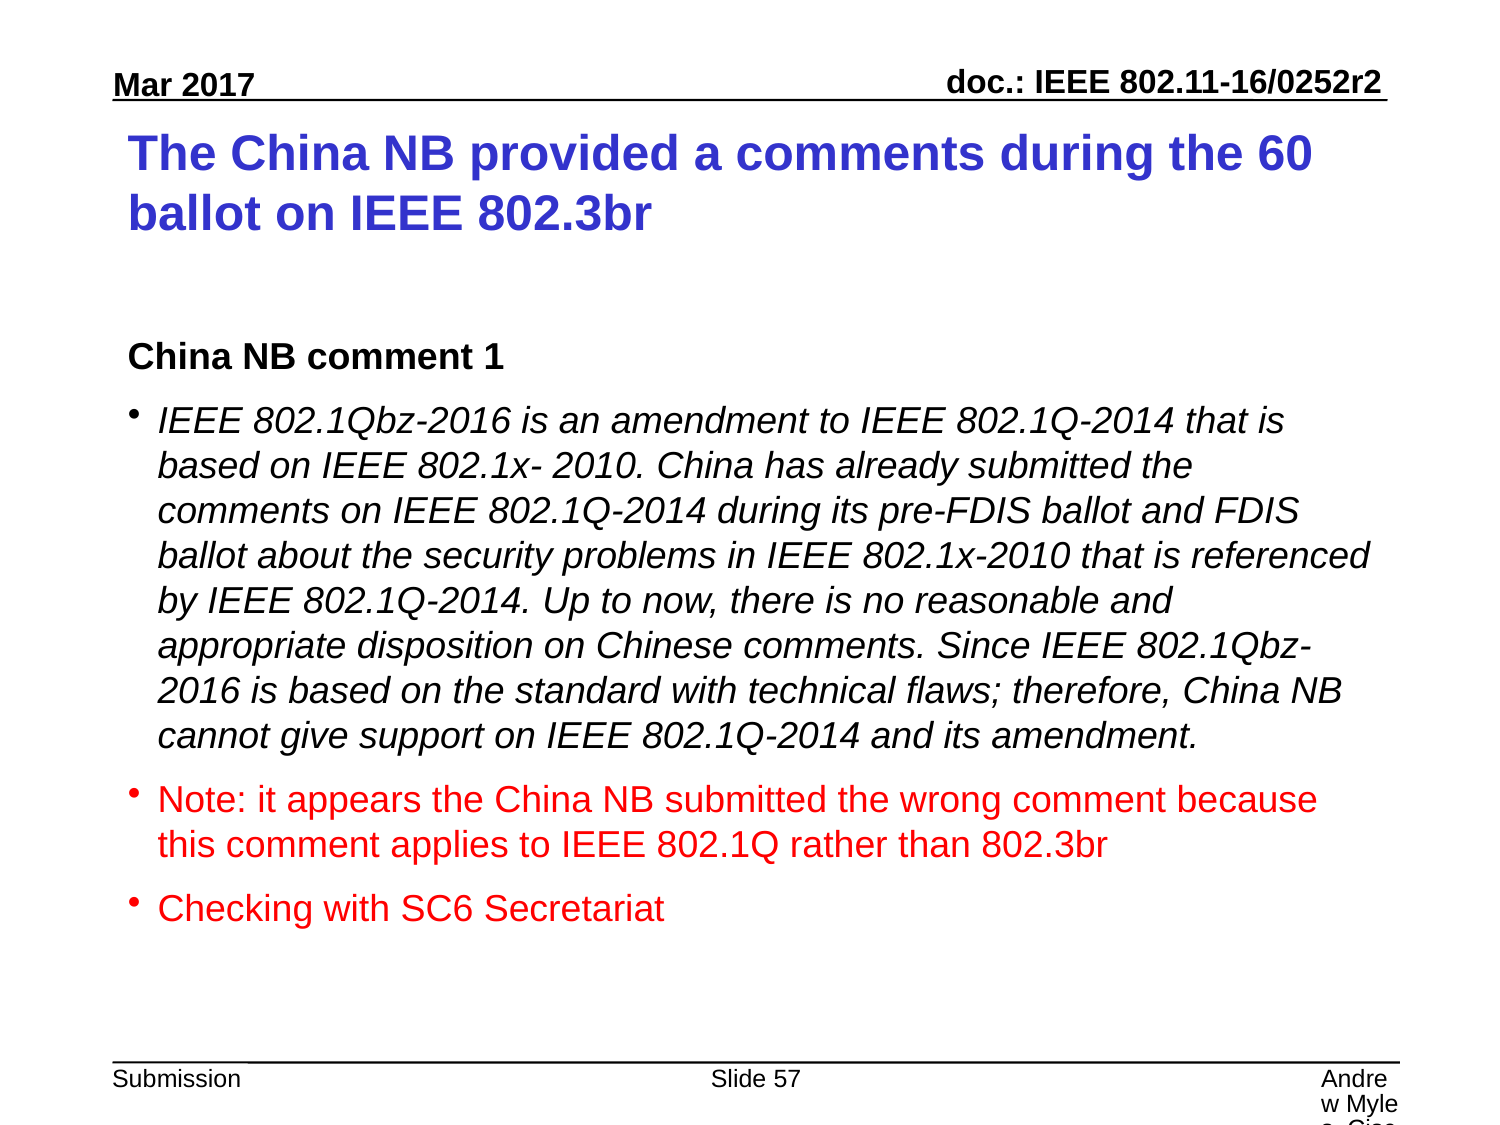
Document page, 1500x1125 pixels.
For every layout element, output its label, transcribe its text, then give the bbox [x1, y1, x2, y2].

slide_number Slide 57 [709, 1061, 803, 1093]
title The China NB provided a comments during the 60 ballot on IEEE 802.3br [112, 112, 1388, 288]
footer Andrew Myles, Cisco [1320, 1061, 1402, 1093]
list China NB comment 1 IEEE 802.1Qbz-2016 is an amendment to IEEE 802.1Q-2014 that is based on IEEE 802.1x- 2010. China has already submitted the comments on IEEE 802.1Q-2014 during its pre-FDIS ballot and FDIS ballot about the security problems in IEEE 802.1x-2010 that is referenced by IEEE 802.1Q-2014. Up to now, there is no reasonable and appropriate disposition on Chinese comments. Since IEEE 802.1Qbz-2016 is based on the standard with technical flaws; therefore, China NB cannot give support on IEEE 802.1Q-2014 and its amendment. Note: it appears the China NB submitted the wrong comment because this comment applies to IEEE 802.1Q rather than 802.3br Checking with SC6 Secretariat [112, 324, 1388, 1000]
